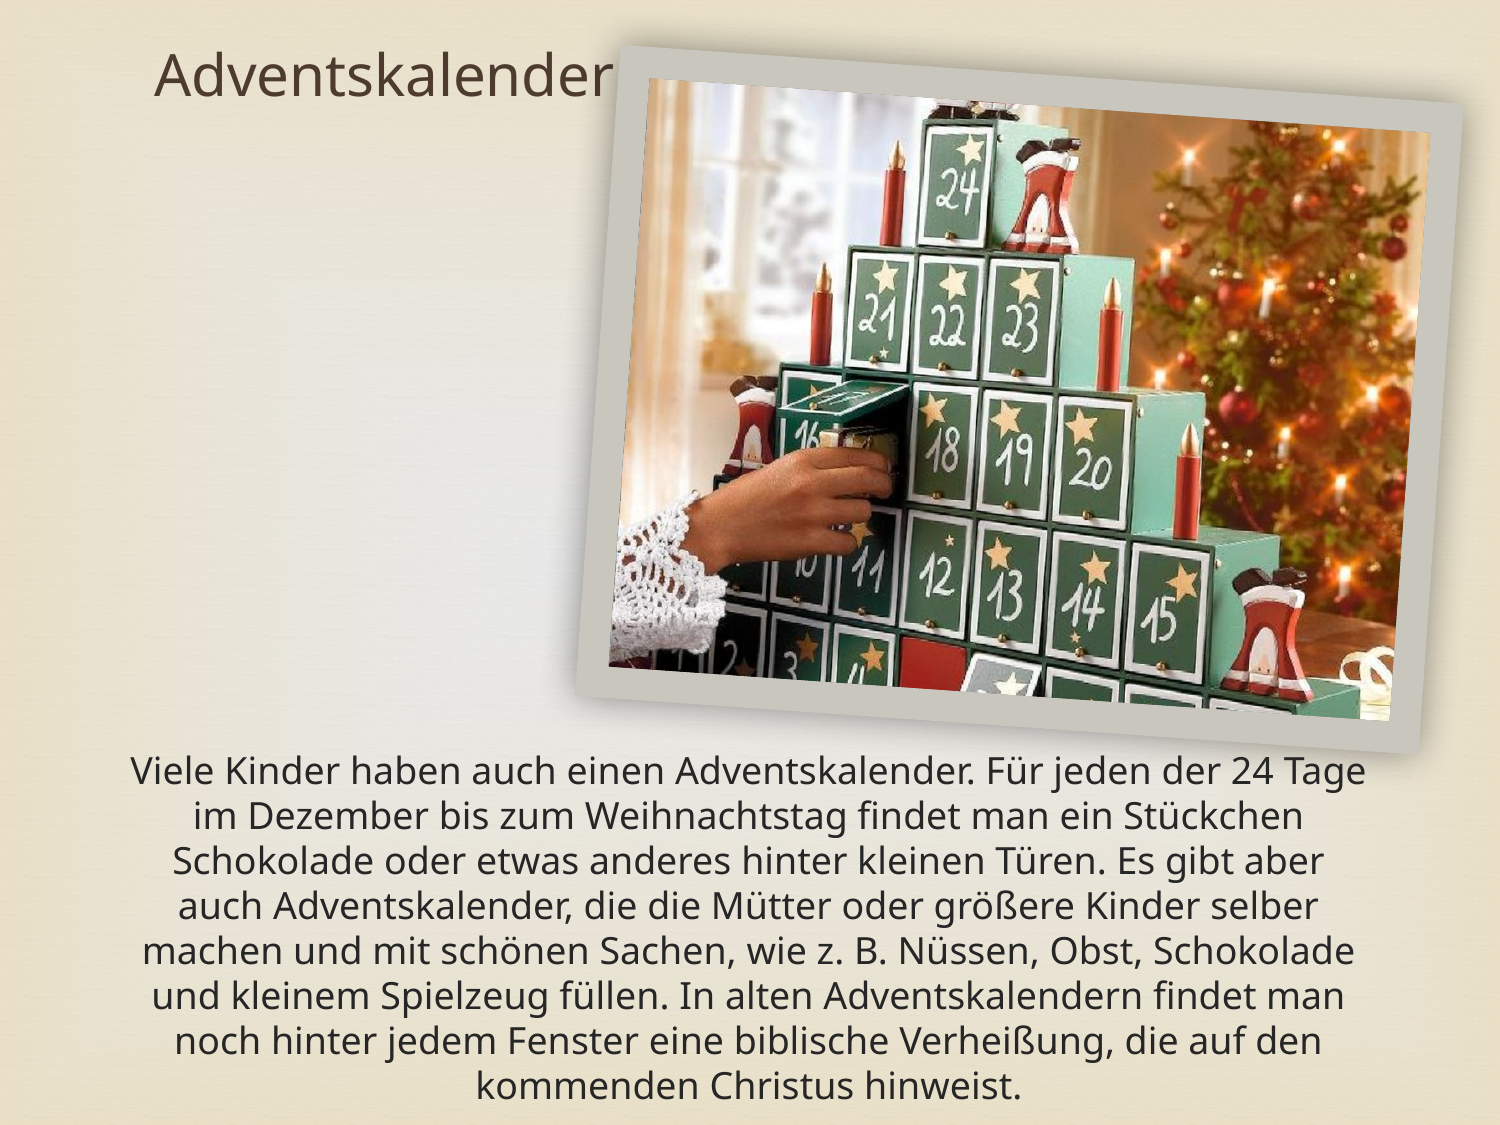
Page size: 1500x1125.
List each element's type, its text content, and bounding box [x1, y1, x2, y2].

title Adventskalender [64, 30, 610, 116]
picture [610, 79, 1430, 721]
list Viele Kinder haben auch einen Adventskalender. Für jeden der 24 Tage im Dezember bis zum Weihnachtstag findet man ein Stückchen Schokolade oder etwas anderes hinter kleinen Türen. Es gibt aber auch Adventskalender, die die Mütter oder größere Kinder selber machen und mit schönen Sachen, wie z. B. Nüssen, Obst, Schokolade und kleinem Spielzeug füllen. In alten Adventskalendern findet man noch hinter jedem Fenster eine biblische Verheißung, die auf den kommenden Christus hinweist. [112, 739, 1386, 1106]
